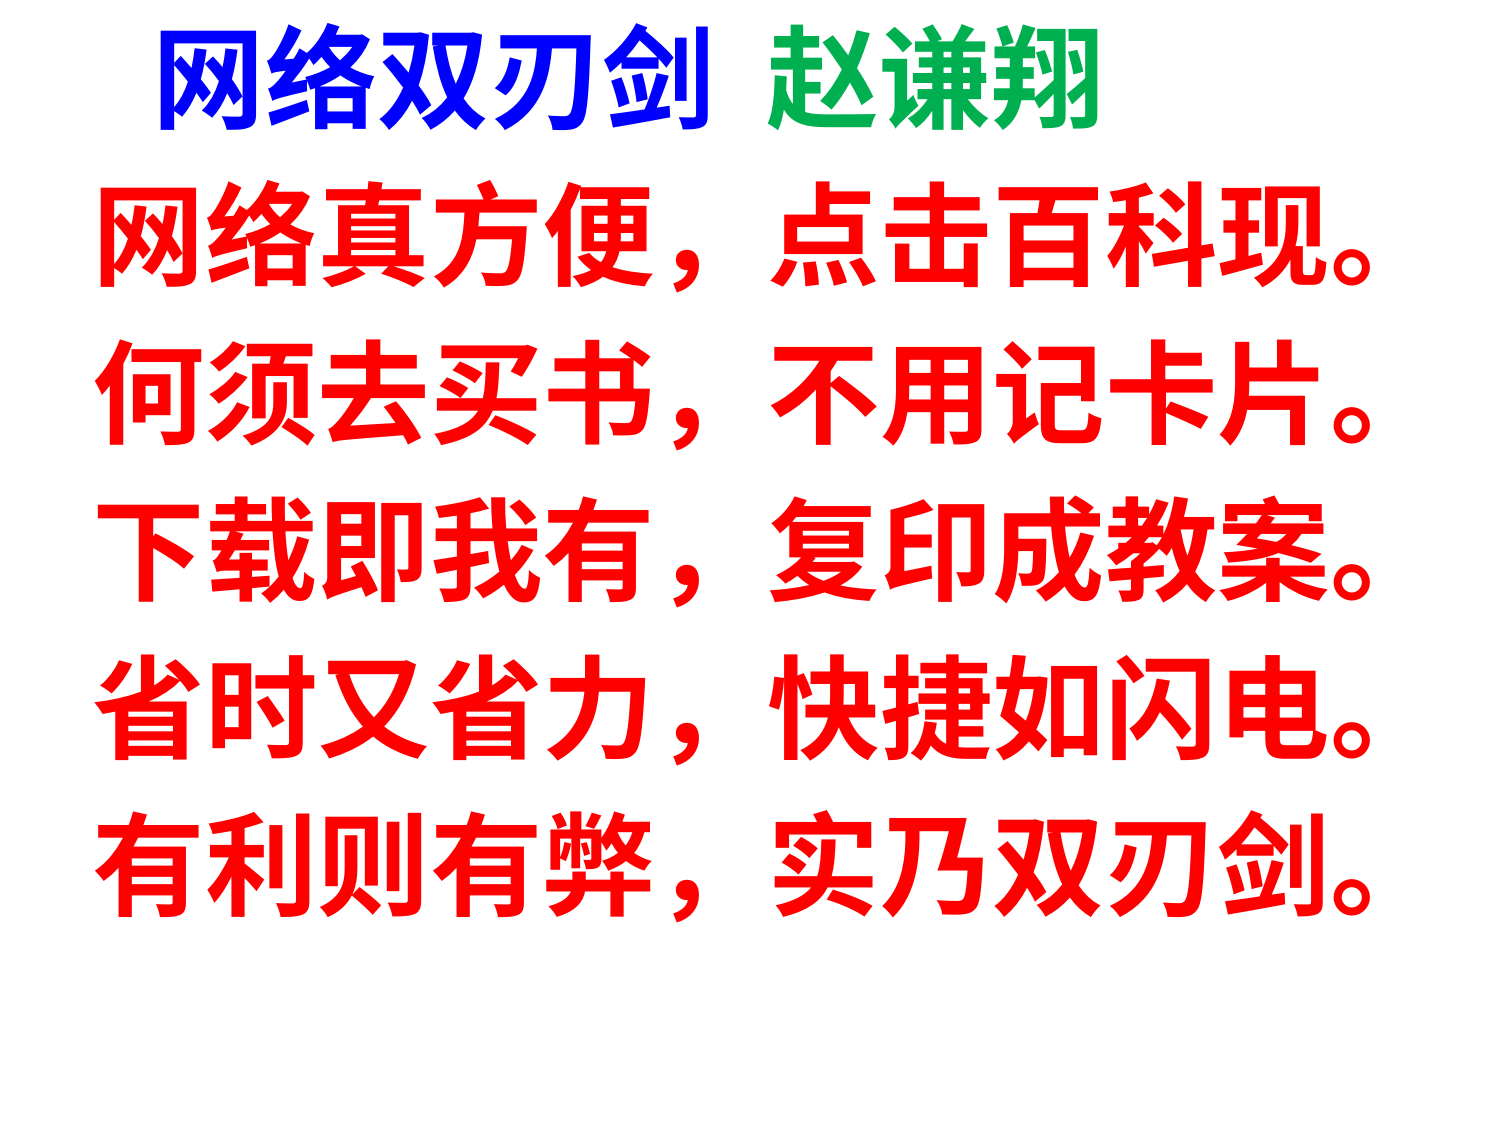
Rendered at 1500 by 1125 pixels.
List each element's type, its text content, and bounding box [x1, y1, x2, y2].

subtitle 网络双刃剑 赵谦翔 网络真方便，点击百科现。 何须去买书，不用记卡片。 下载即我有，复印成教案。 省时又省力，快捷如闪电。 有利则有弊，实乃双刃剑。 [0, 0, 1500, 1125]
